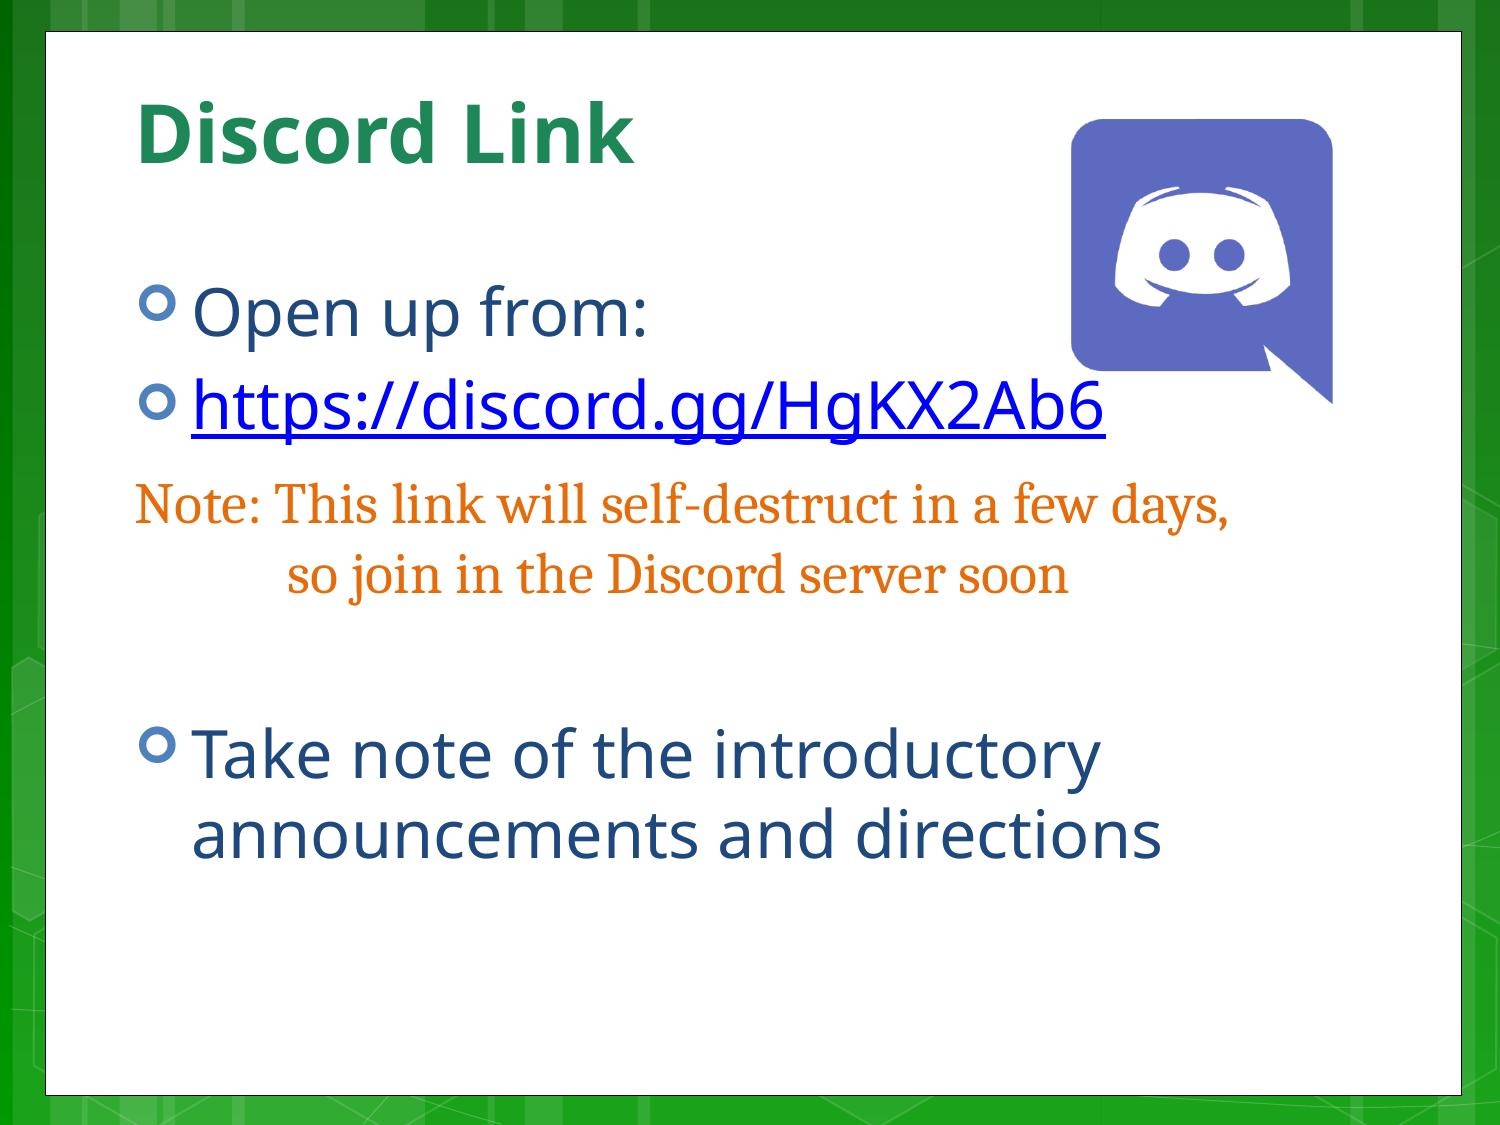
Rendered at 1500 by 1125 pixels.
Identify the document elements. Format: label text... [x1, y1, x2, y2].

title Discord Link [119, 73, 1383, 188]
list Open up from: https://discord.gg/HgKX2Ab6 Note: This link will self-destruct in a few days, so join in the Discord server soon Take note of the introductory announcements and directions [119, 261, 1383, 1004]
picture [1059, 119, 1344, 405]
